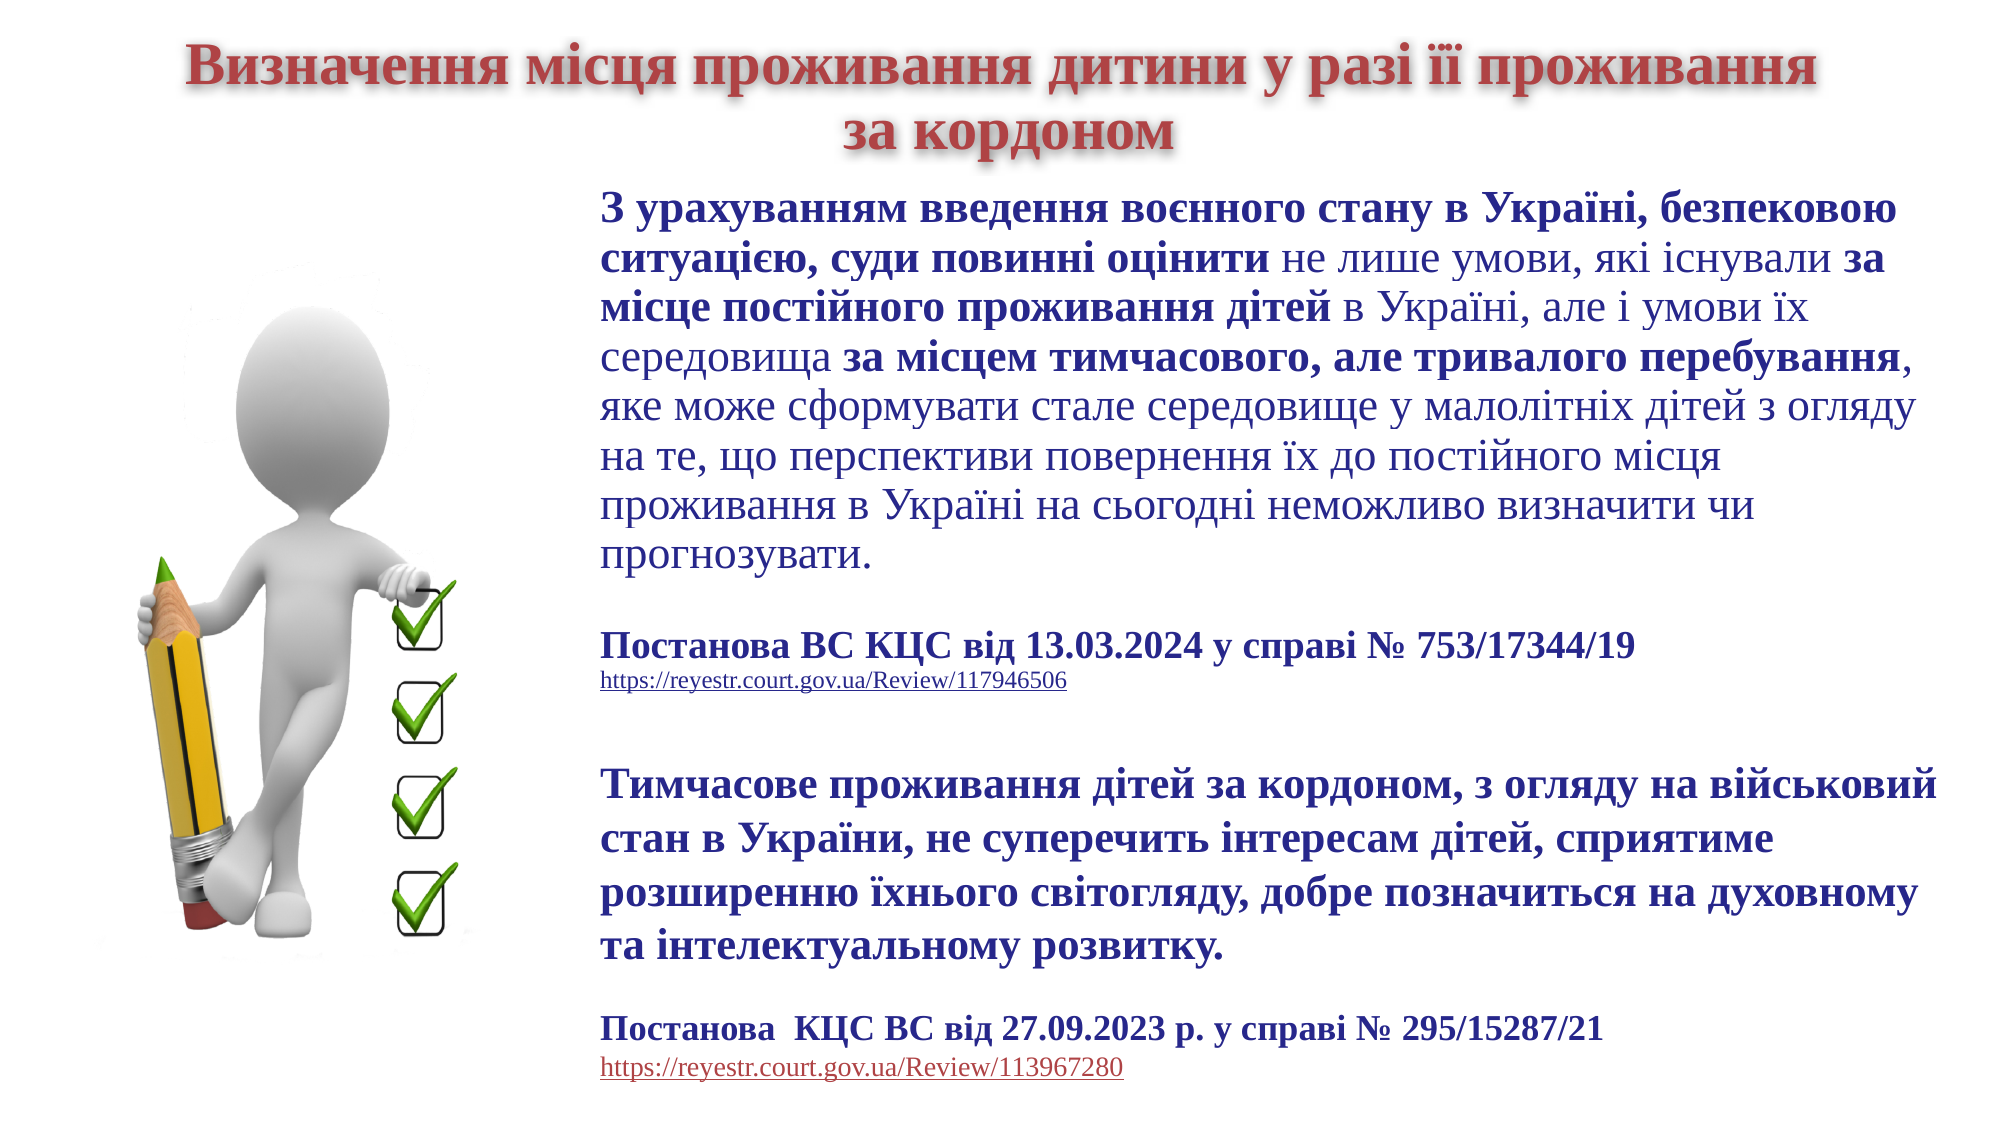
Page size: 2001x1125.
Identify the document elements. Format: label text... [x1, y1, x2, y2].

title З урахуванням введення воєнного стану в Україні, безпековою ситуацією, суди повинні оцінити не лише умови, які існували за місце постійного проживання дітей в Україні, але і умови їх середовища за місцем тимчасового, але тривалого перебування, яке може сформувати стале середовище у малолітніх дітей з огляду на те, що перспективи повернення їх до постійного місця проживання в Україні на сьогодні неможливо визначити чи прогнозувати. Постанова ВС КЦС від 13.03.2024 у справі № 753/17344/19 https://reyestr.court.gov.ua/Review/117946506 Тимчасове проживання дітей за кордоном, з огляду на військовий стан в України, не суперечить інтересам дітей, сприятиме розширенню їхнього світогляду, добре позначиться на духовному та інтелектуальному розвитку. Постанова КЦС ВС від 27.09.2023 р. у справі № 295/15287/21 https://reyestr.court.gov.ua/Review/113967280 [600, 162, 1942, 1112]
title Визначення місця проживання дитини у разі її проживання за кордоном [92, 46, 1913, 163]
picture [23, 246, 610, 1025]
